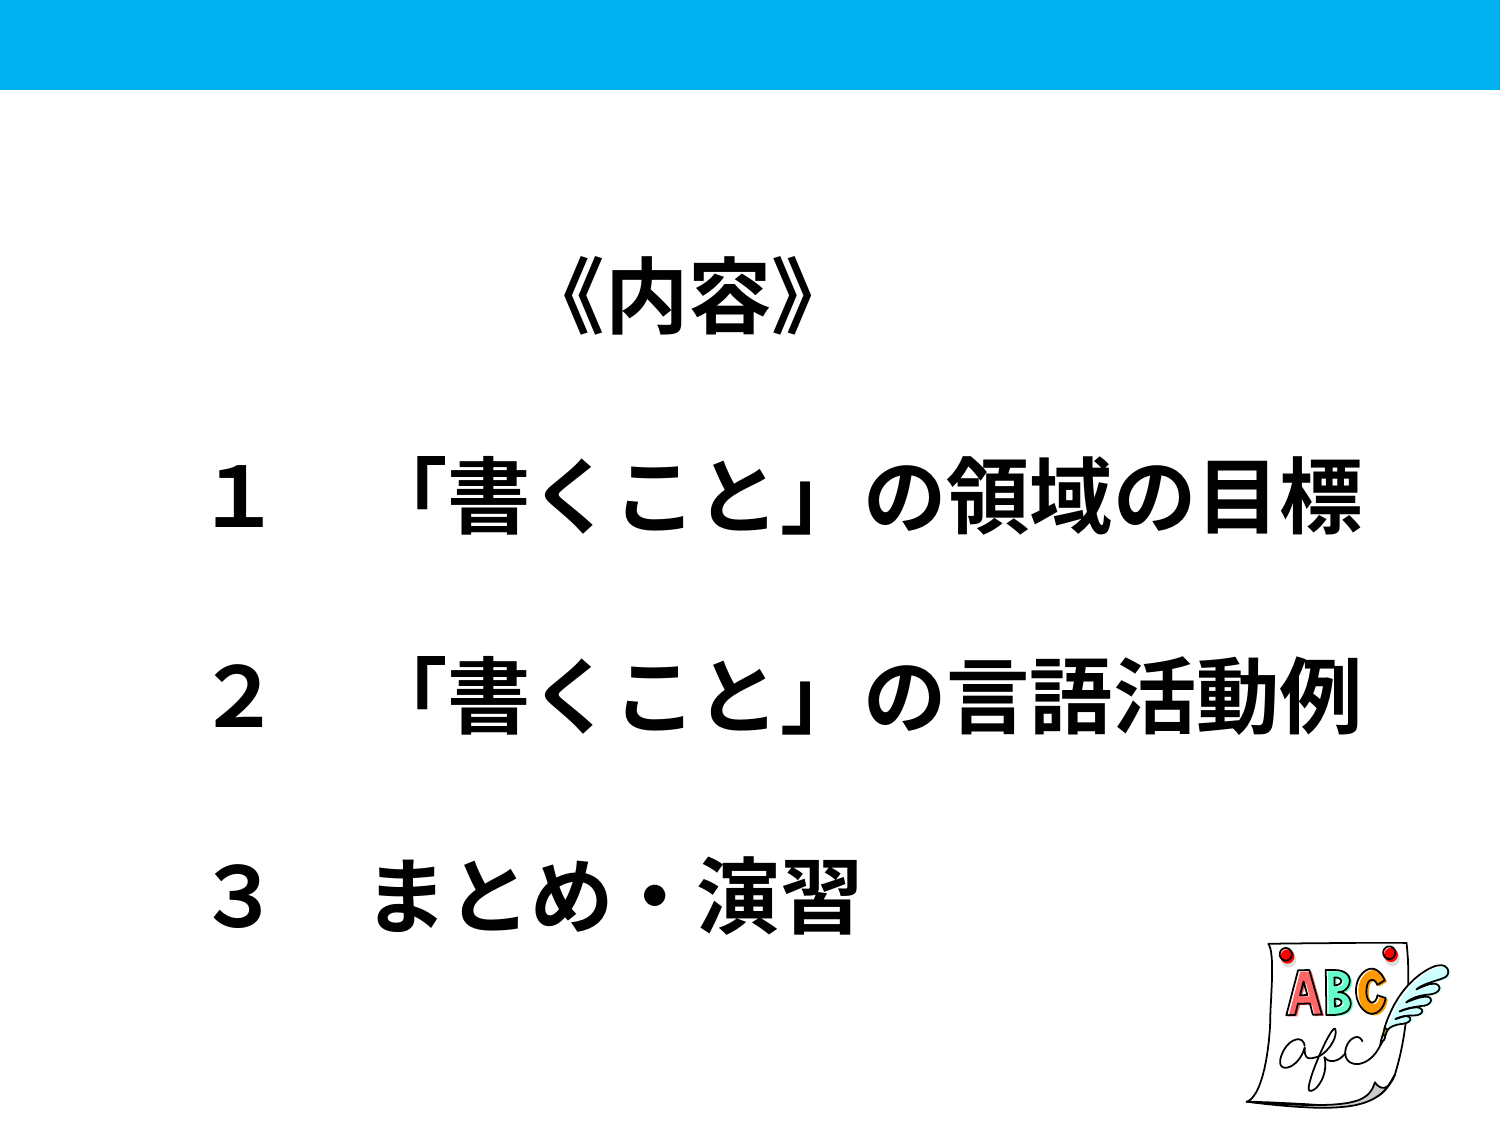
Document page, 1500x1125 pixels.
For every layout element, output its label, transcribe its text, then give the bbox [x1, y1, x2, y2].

picture [1245, 941, 1452, 1110]
text_box [0, 0, 1500, 90]
text_box 《内容》 １ 「書くこと」の領域の目標 ２ 「書くこと」の言語活動例 ３ まとめ・演習 [182, 137, 1427, 1125]
